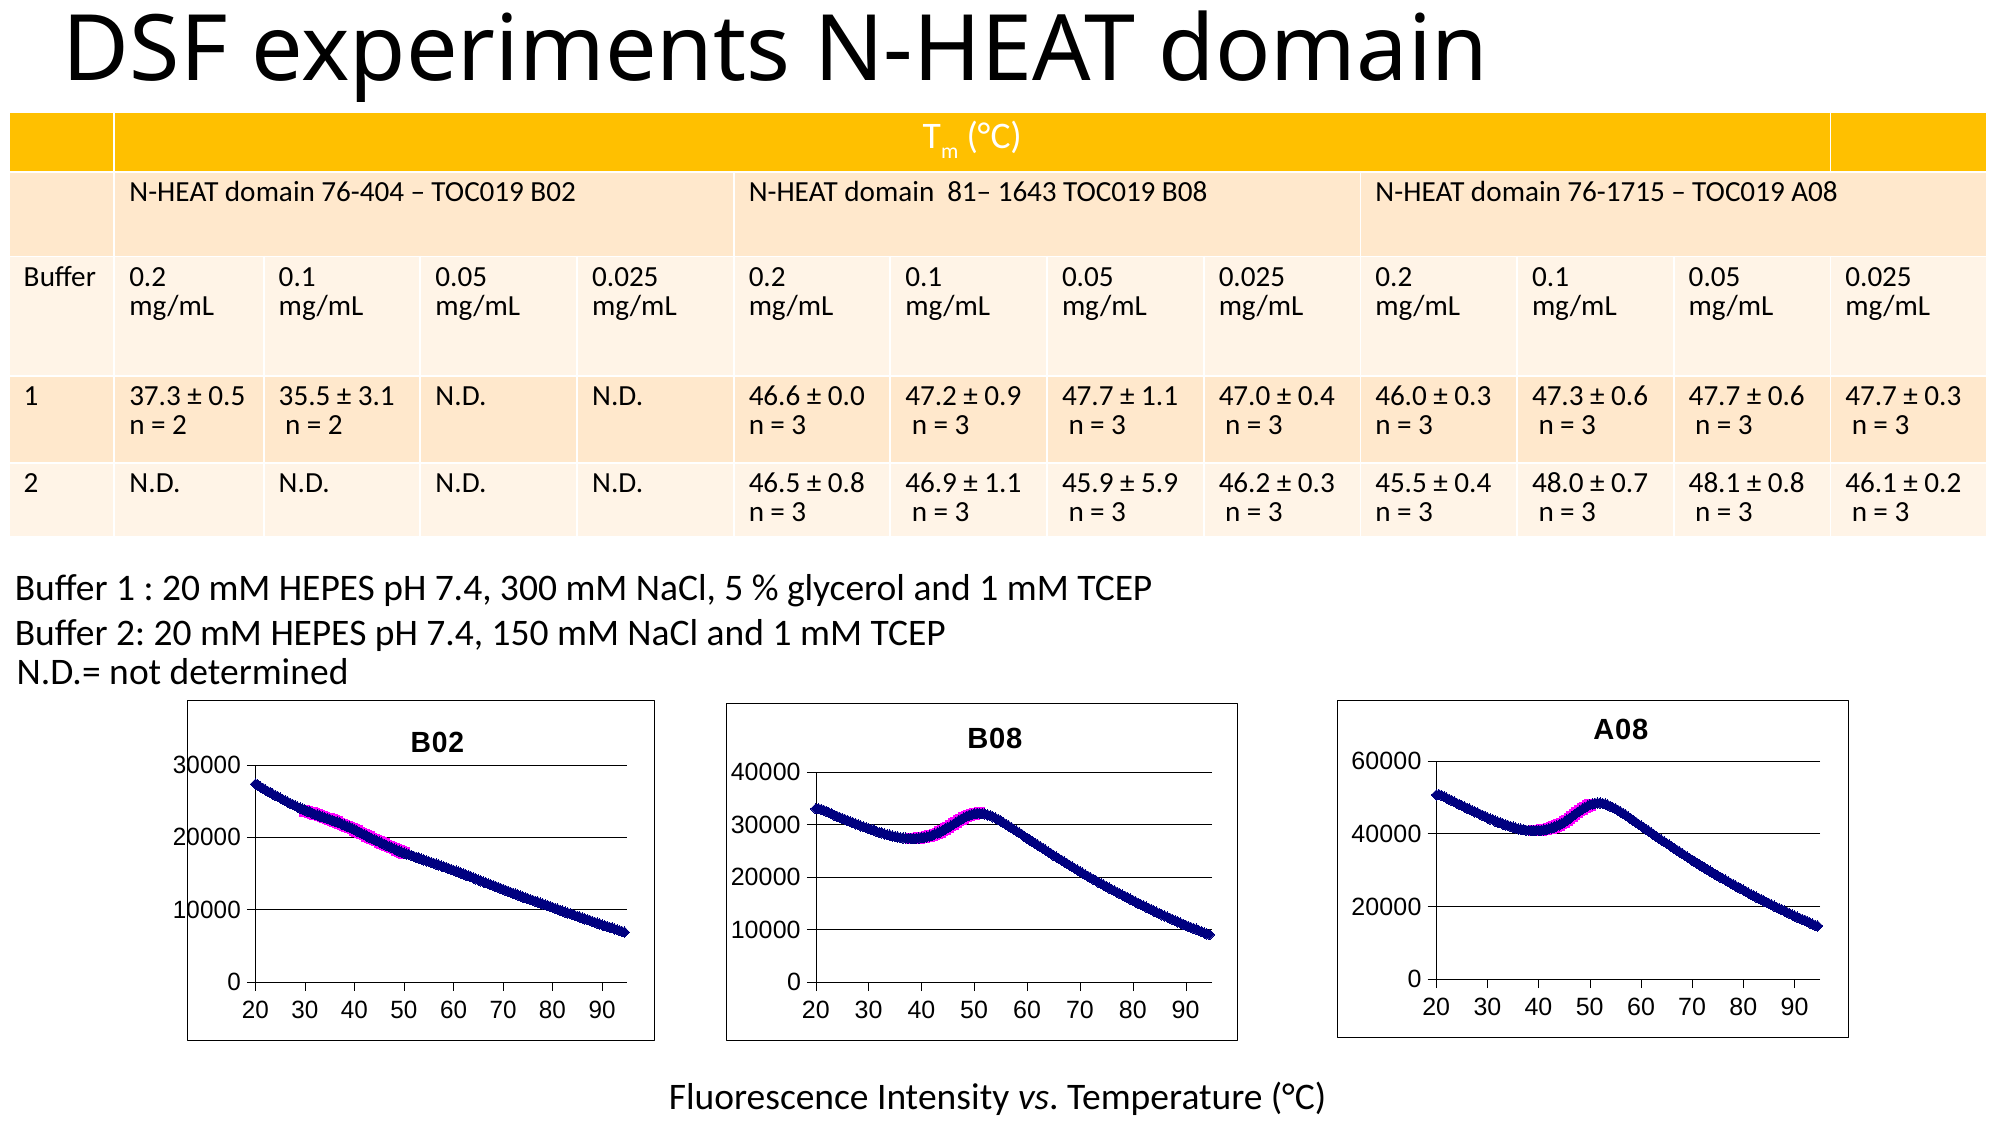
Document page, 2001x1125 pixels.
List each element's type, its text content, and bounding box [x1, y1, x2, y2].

table_cell 47.7 ± 0.3 n = 3 [1831, 377, 1986, 462]
table_cell 0.2 mg/mL [1361, 257, 1516, 375]
table_header [10, 113, 113, 171]
table_cell 35.5 ± 3.1 n = 2 [265, 377, 419, 462]
table_cell 45.5 ± 0.4 n = 3 [1361, 464, 1516, 536]
table_cell 46.5 ± 0.8 n = 3 [735, 464, 889, 536]
table_cell 0.05 mg/mL [1675, 257, 1830, 375]
table_cell 0.025 mg/mL [1205, 257, 1360, 375]
table_cell N.D. [265, 464, 419, 536]
table_cell N.D. [115, 464, 263, 536]
table_cell N-HEAT domain 76-1715 – TOC019 A08 [1361, 173, 1986, 256]
chart [172, 700, 655, 1041]
table_cell 48.1 ± 0.8 n = 3 [1675, 464, 1830, 536]
table_cell 0.1 mg/mL [1518, 257, 1673, 375]
table_header Tm (°C) [115, 113, 1830, 171]
table_cell 46.1 ± 0.2 n = 3 [1831, 464, 1986, 536]
table_cell 1 [10, 377, 113, 462]
table_cell 0.2 mg/mL [115, 257, 263, 375]
table_cell 0.025 mg/mL [1831, 257, 1986, 375]
chart [726, 703, 1238, 1041]
chart [1337, 700, 1849, 1038]
text_box Fluorescence Intensity vs. Temperature (°C) [654, 1064, 1350, 1125]
table_cell 0.1 mg/mL [891, 257, 1046, 375]
table_cell 45.9 ± 5.9 n = 3 [1048, 464, 1203, 536]
table_cell N.D. [421, 464, 576, 536]
title DSF experiments N-HEAT domain [47, 0, 1773, 111]
table_cell 47.3 ± 0.6 n = 3 [1518, 377, 1673, 462]
table_cell N.D. [578, 377, 733, 462]
table_cell 0.025 mg/mL [578, 257, 733, 375]
table_header [1831, 113, 1986, 171]
table_cell 47.7 ± 0.6 n = 3 [1675, 377, 1830, 462]
table_cell 37.3 ± 0.5 n = 2 [115, 377, 263, 462]
table_cell 0.2 mg/mL [735, 257, 889, 375]
text_box Buffer 1 : 20 mM HEPES pH 7.4, 300 mM NaCl, 5 % glycerol and 1 mM TCEP Buffer 2: 20 mM HEPES pH 7.4, 150 mM NaCl and 1 mM TCEP [0, 555, 1338, 661]
table_cell 47.7 ± 1.1 n = 3 [1048, 377, 1203, 462]
table_cell 47.0 ± 0.4 n = 3 [1205, 377, 1360, 462]
text_box N.D.= not determined [1, 639, 364, 700]
table_cell 0.05 mg/mL [1048, 257, 1203, 375]
table_cell 0.05 mg/mL [421, 257, 576, 375]
table_cell N-HEAT domain 81– 1643 TOC019 B08 [735, 173, 1360, 256]
table_cell Buffer [10, 257, 113, 375]
table_cell 46.0 ± 0.3 n = 3 [1361, 377, 1516, 462]
table_cell [10, 173, 113, 256]
table_cell 46.9 ± 1.1 n = 3 [891, 464, 1046, 536]
table_cell 0.1 mg/mL [265, 257, 419, 375]
table_cell N-HEAT domain 76-404 – TOC019 B02 [115, 173, 733, 256]
table_cell 46.2 ± 0.3 n = 3 [1205, 464, 1360, 536]
table_cell 46.6 ± 0.0 n = 3 [735, 377, 889, 462]
table_cell N.D. [421, 377, 576, 462]
table_cell 47.2 ± 0.9 n = 3 [891, 377, 1046, 462]
table_cell 2 [10, 464, 113, 536]
table_cell 48.0 ± 0.7 n = 3 [1518, 464, 1673, 536]
table_cell N.D. [578, 464, 733, 536]
